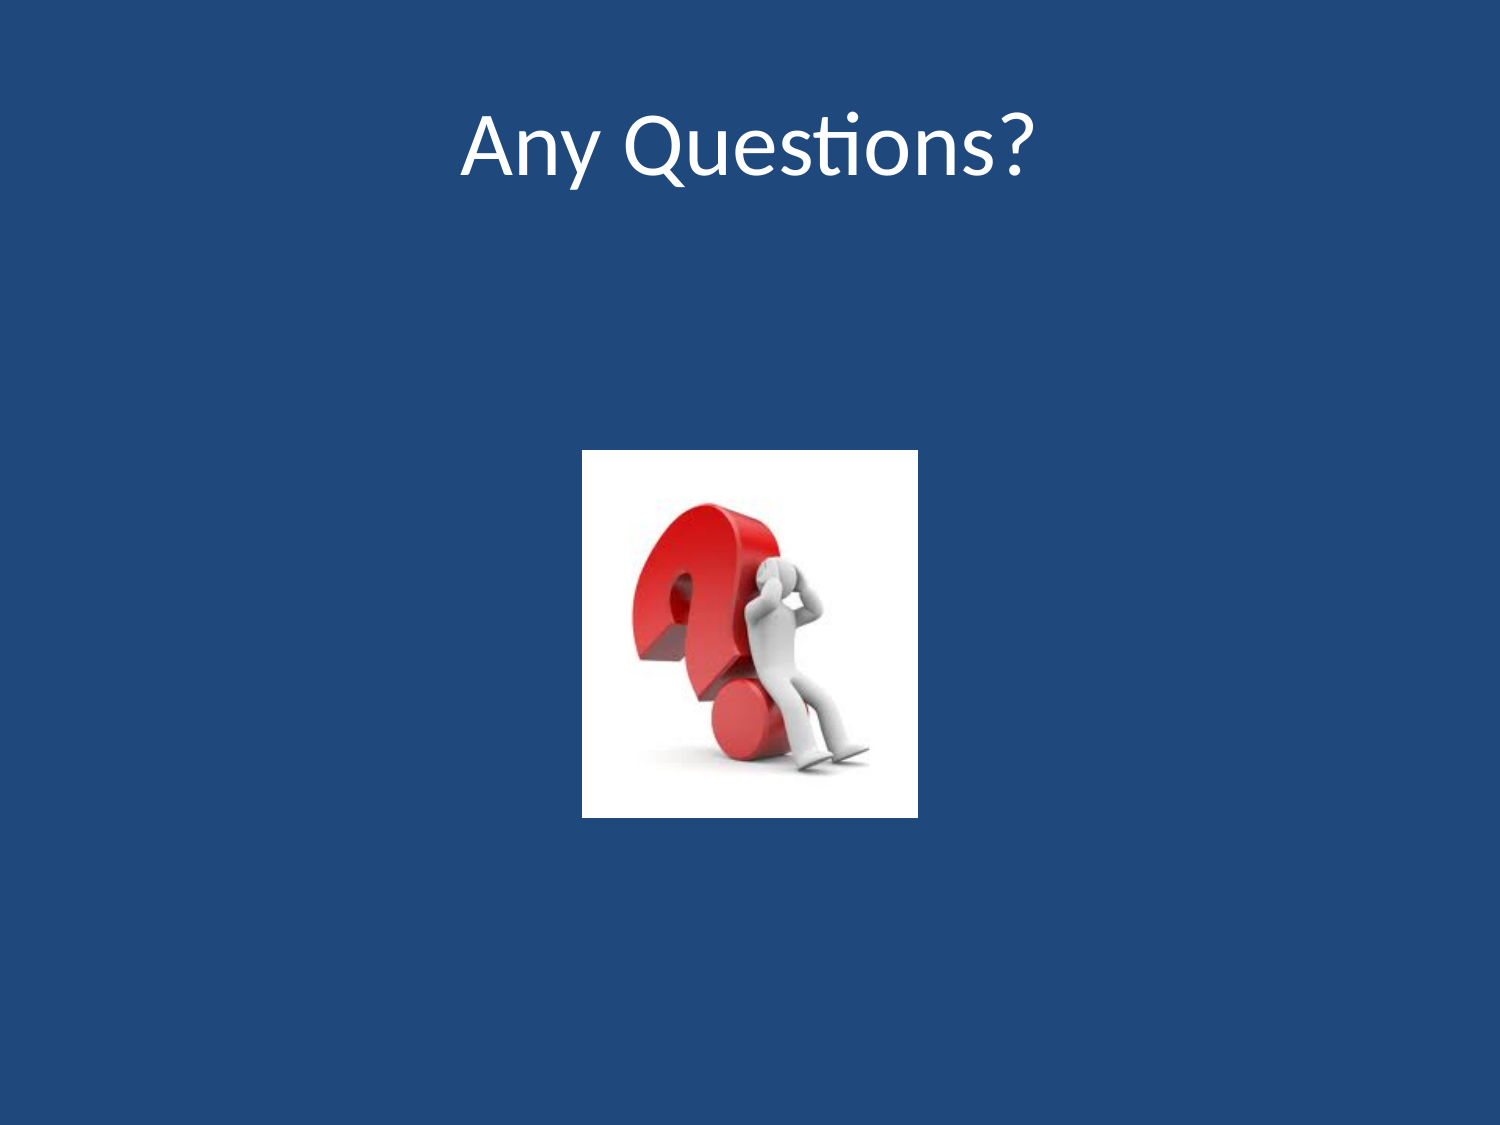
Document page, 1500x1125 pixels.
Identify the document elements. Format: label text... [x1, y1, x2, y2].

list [581, 449, 919, 818]
title Any Questions? [75, 45, 1425, 233]
